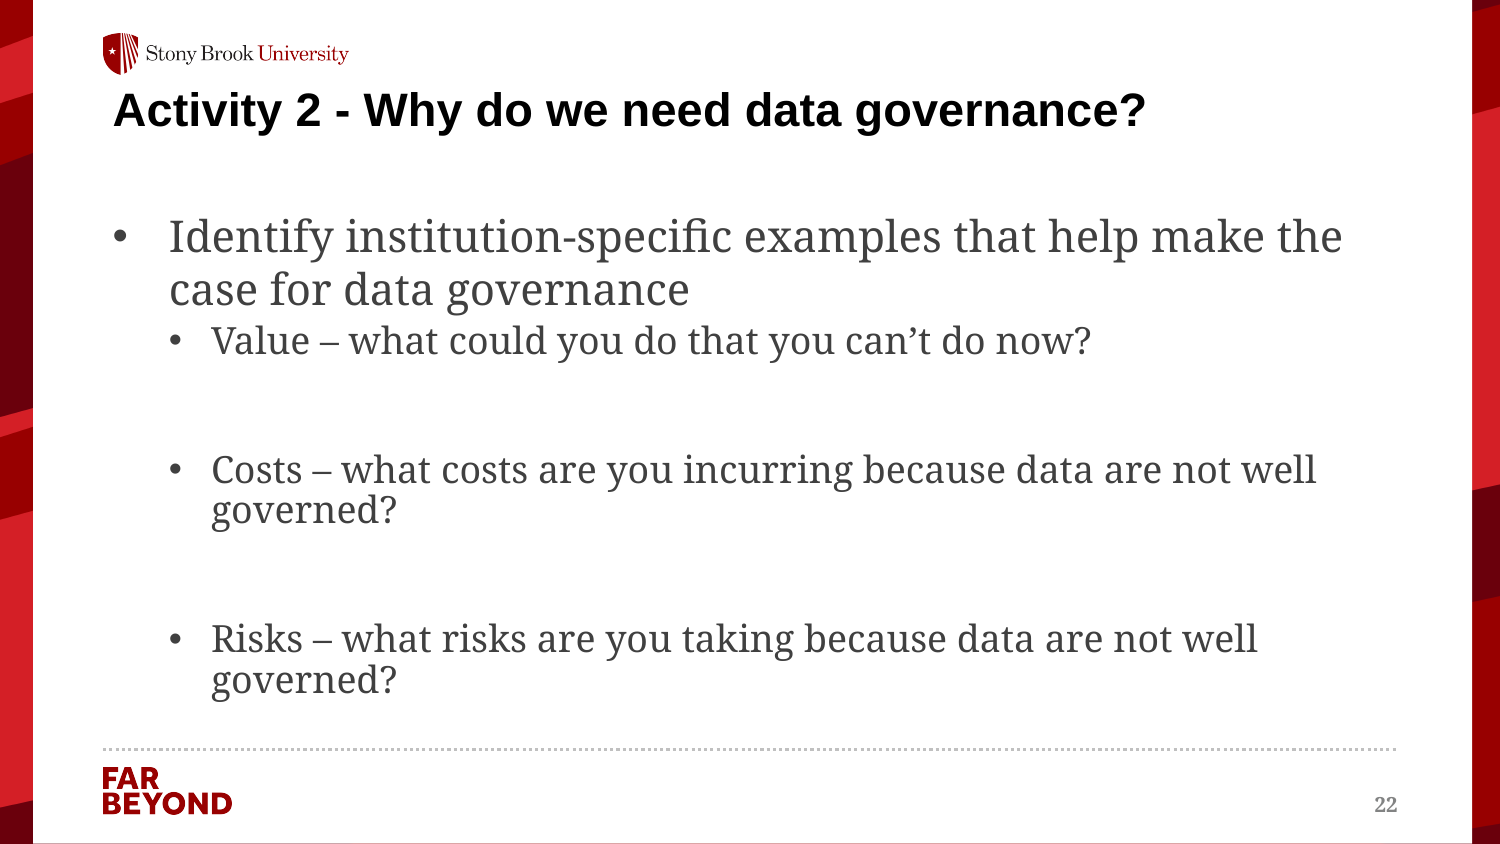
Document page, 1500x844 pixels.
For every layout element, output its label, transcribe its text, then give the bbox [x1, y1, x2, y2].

title Activity 2 - Why do we need data governance? [97, 82, 1409, 184]
list Identify institution-specific examples that help make the case for data governance Value – what could you do that you can’t do now? Costs – what costs are you incurring because data are not well governed? Risks – what risks are you taking because data are not well governed? [97, 201, 1409, 711]
picture [103, 767, 232, 815]
picture [1473, 0, 1500, 844]
picture [0, 0, 33, 844]
picture [103, 33, 349, 75]
